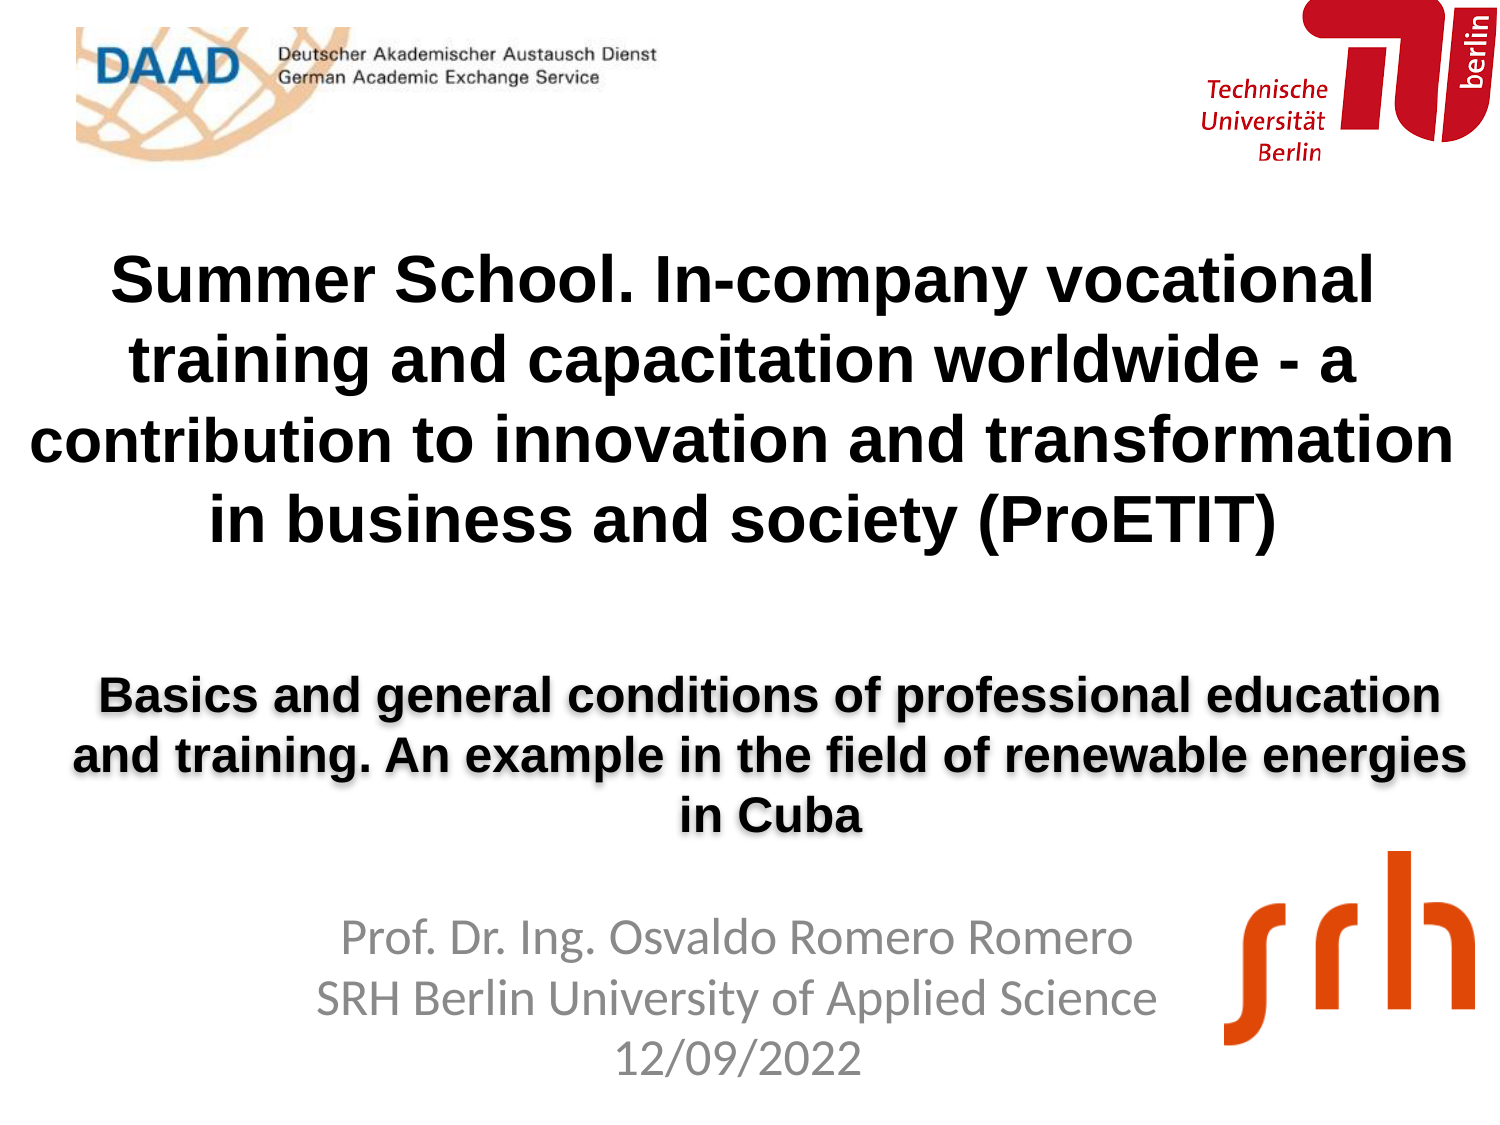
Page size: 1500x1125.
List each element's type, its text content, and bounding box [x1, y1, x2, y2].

picture [1202, 0, 1498, 162]
picture [1224, 851, 1475, 1049]
text_box Basics and general conditions of professional education and training. An example in the field of renewable energies in Cuba [41, 655, 1500, 850]
text_box Prof. Dr. Ing. Osvaldo Romero Romero SRH Berlin University of Applied Science 12/09/2022 [39, 907, 1435, 1105]
text_box Summer School. In-company vocational training and capacitation worldwide - a contribution to innovation and transformation in business and society (ProETIT) [9, 228, 1478, 564]
picture [76, 27, 681, 171]
